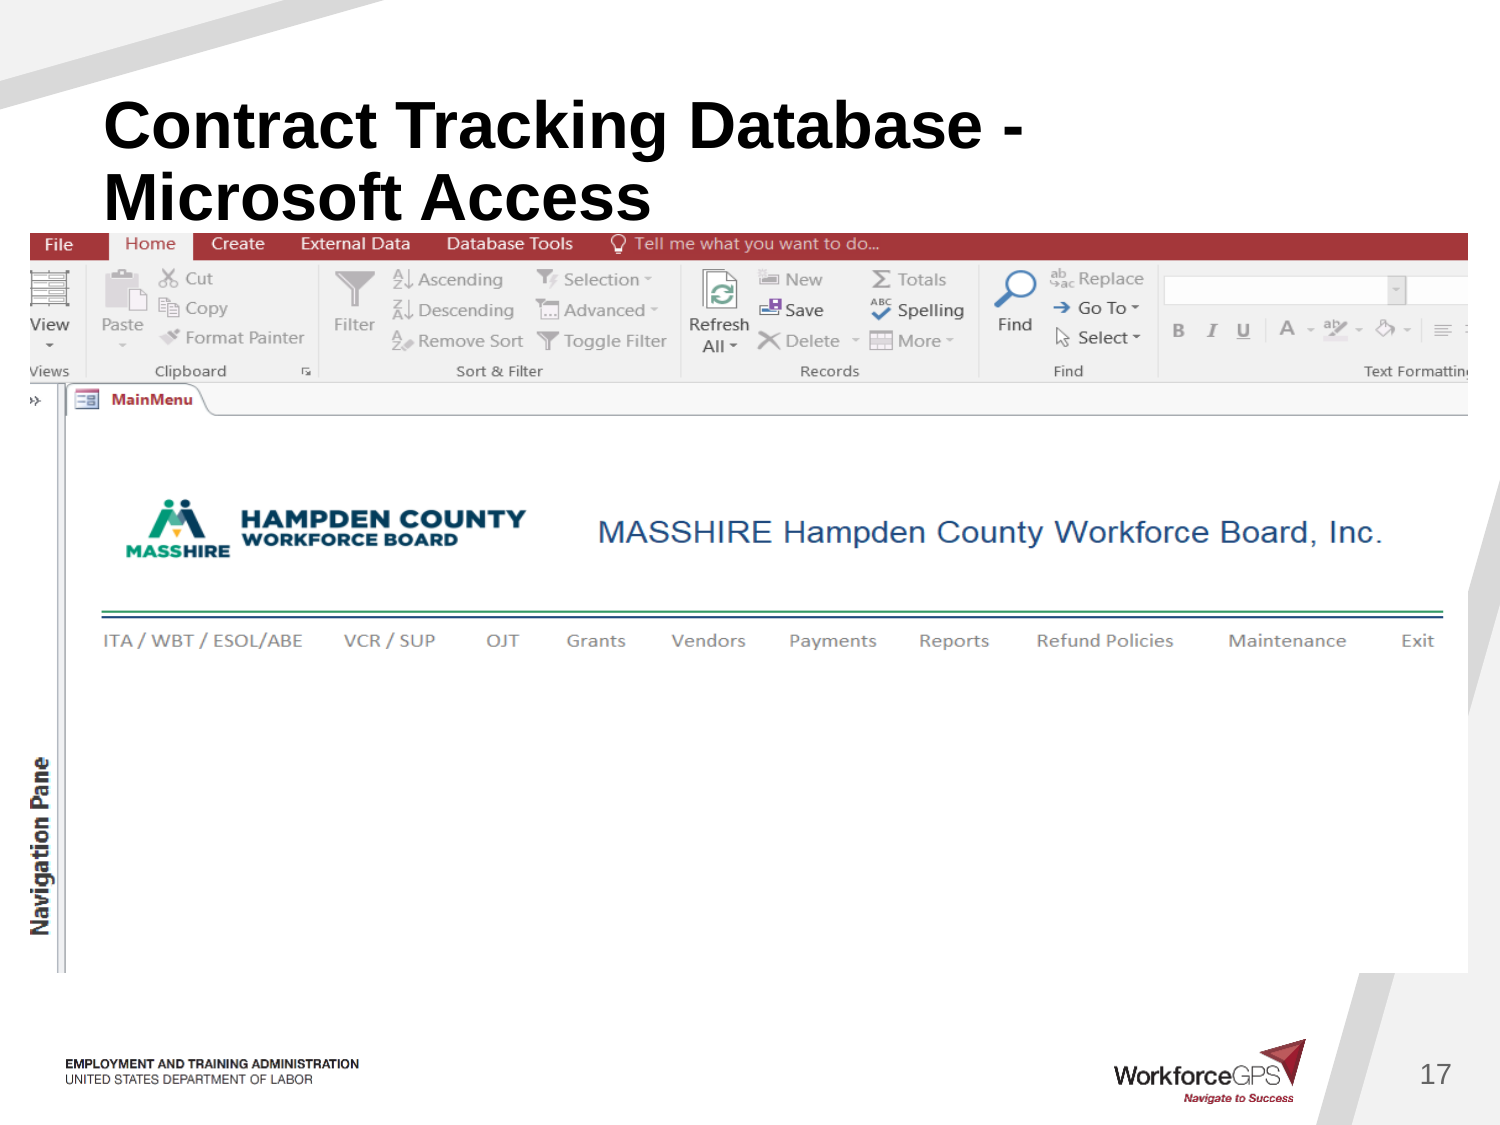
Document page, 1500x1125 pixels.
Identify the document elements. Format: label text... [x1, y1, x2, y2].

slide_number 17 [1343, 1042, 1468, 1103]
title Contract Tracking Database - Microsoft Access [103, 75, 1468, 233]
picture [30, 233, 1468, 973]
picture [1112, 1038, 1308, 1105]
picture [59, 1053, 370, 1092]
